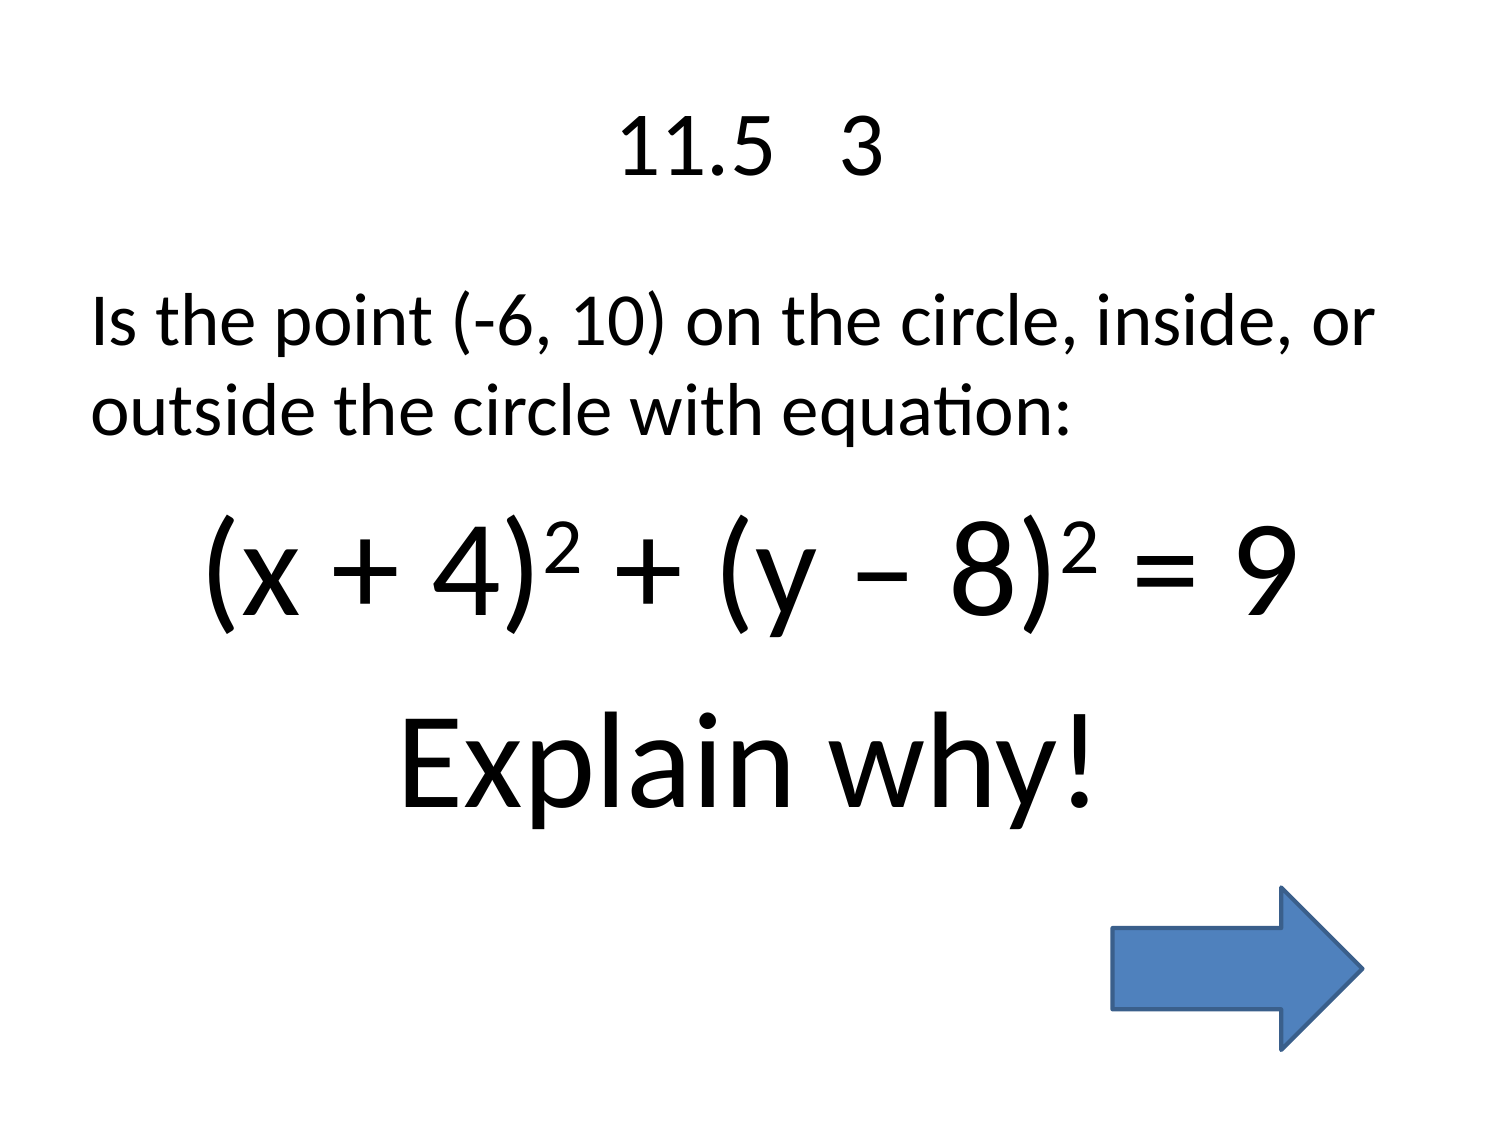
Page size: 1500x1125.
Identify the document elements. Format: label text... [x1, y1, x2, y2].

text_box [1110, 885, 1365, 1052]
title 11.5 3 [75, 45, 1425, 233]
list Is the point (-6, 10) on the circle, inside, or outside the circle with equation: (x + 4)2 + (y – 8)2 = 9 Explain why! [75, 262, 1425, 1005]
